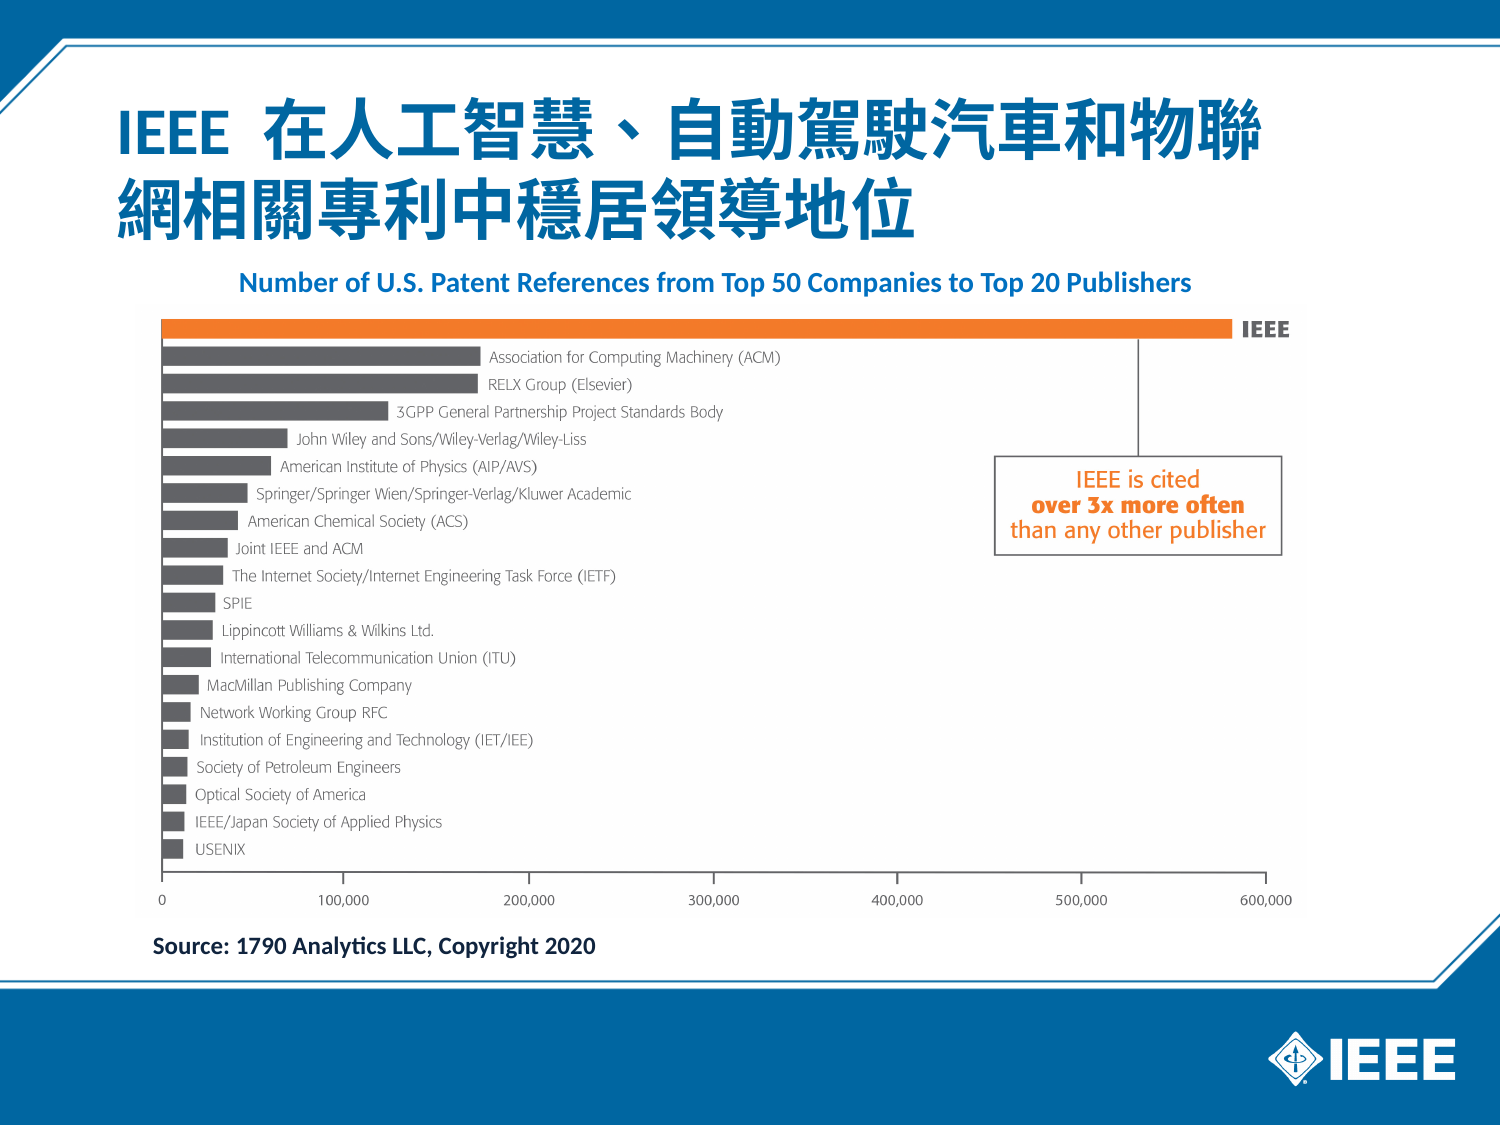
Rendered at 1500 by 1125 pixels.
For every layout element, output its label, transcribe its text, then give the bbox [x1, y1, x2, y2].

text_box Source: 1790 Analytics LLC, Copyright 2020 [137, 928, 612, 967]
picture [0, 304, 1500, 1125]
text_box Number of U.S. Patent References from Top 50 Companies to Top 20 Publishers [224, 256, 1208, 303]
title IEEE 在人工智慧、自動駕駛汽車和物聯網相關專利中穩居領導地位 [101, 80, 1341, 168]
picture [0, 0, 1500, 115]
